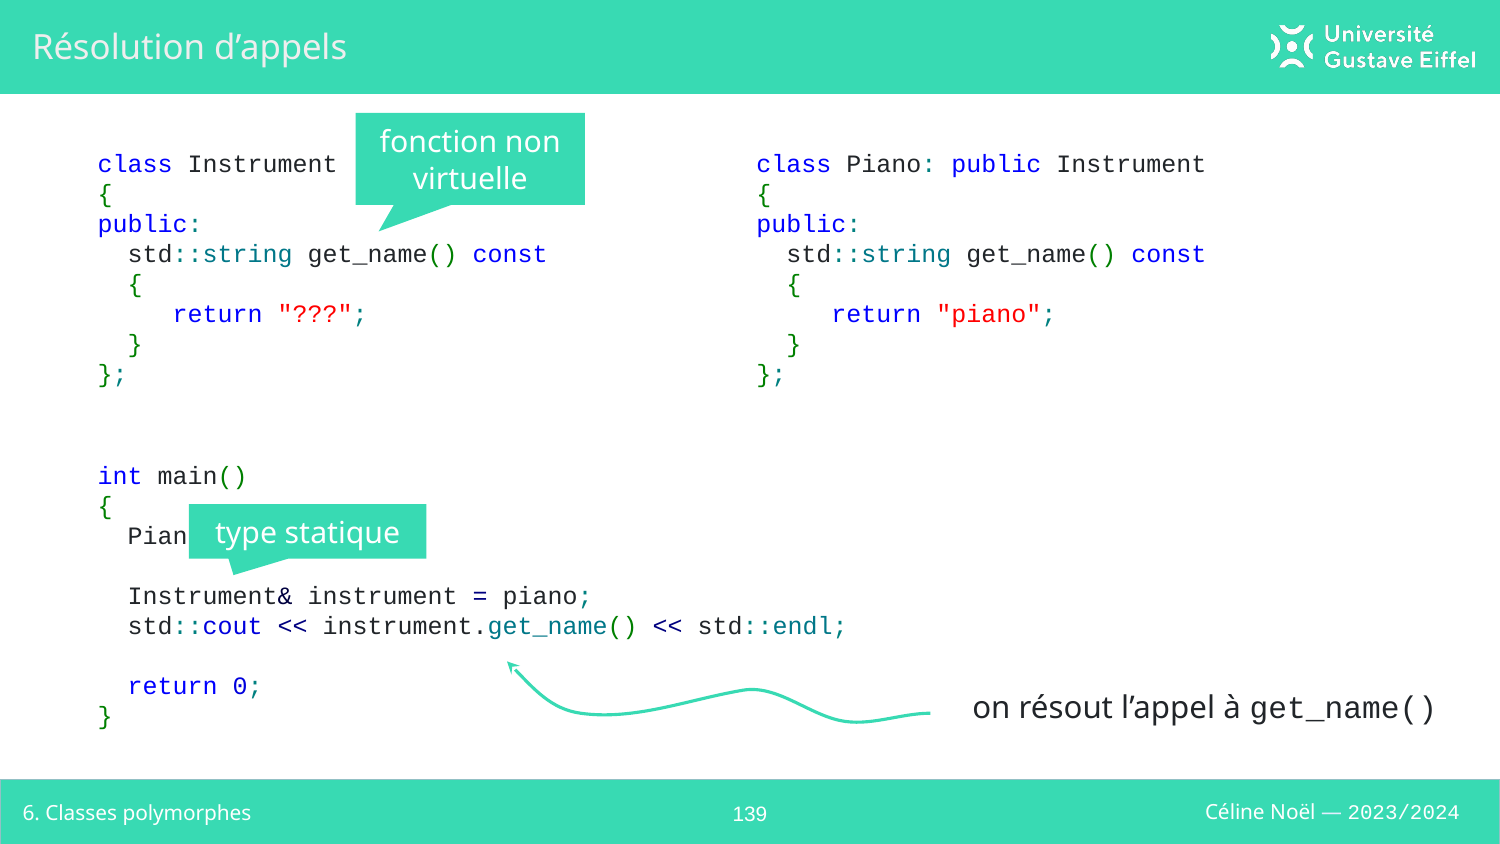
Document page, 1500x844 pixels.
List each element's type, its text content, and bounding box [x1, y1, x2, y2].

text_box type statique [188, 504, 427, 576]
slide_number ‹#› [705, 785, 795, 840]
text_box fonction non virtuelle [355, 112, 585, 232]
title Résolution d’appels [17, 9, 1440, 82]
text_box class Instrument { public: std::string get_name() const { return "???"; } }; [82, 132, 741, 403]
title 6. Classes polymorphes [7, 779, 689, 844]
text_box int main() { Piano piano; Instrument& instrument = piano; std::cout << instrument.get_name() << std::endl; return 0; } [82, 444, 1116, 745]
picture [1440, 25, 1475, 68]
text_box on résout l’appel à get_name() [857, 672, 1452, 740]
text_box class Piano: public Instrument { public: std::string get_name() const { return "piano"; } }; [741, 132, 1375, 403]
text_box [507, 661, 931, 723]
